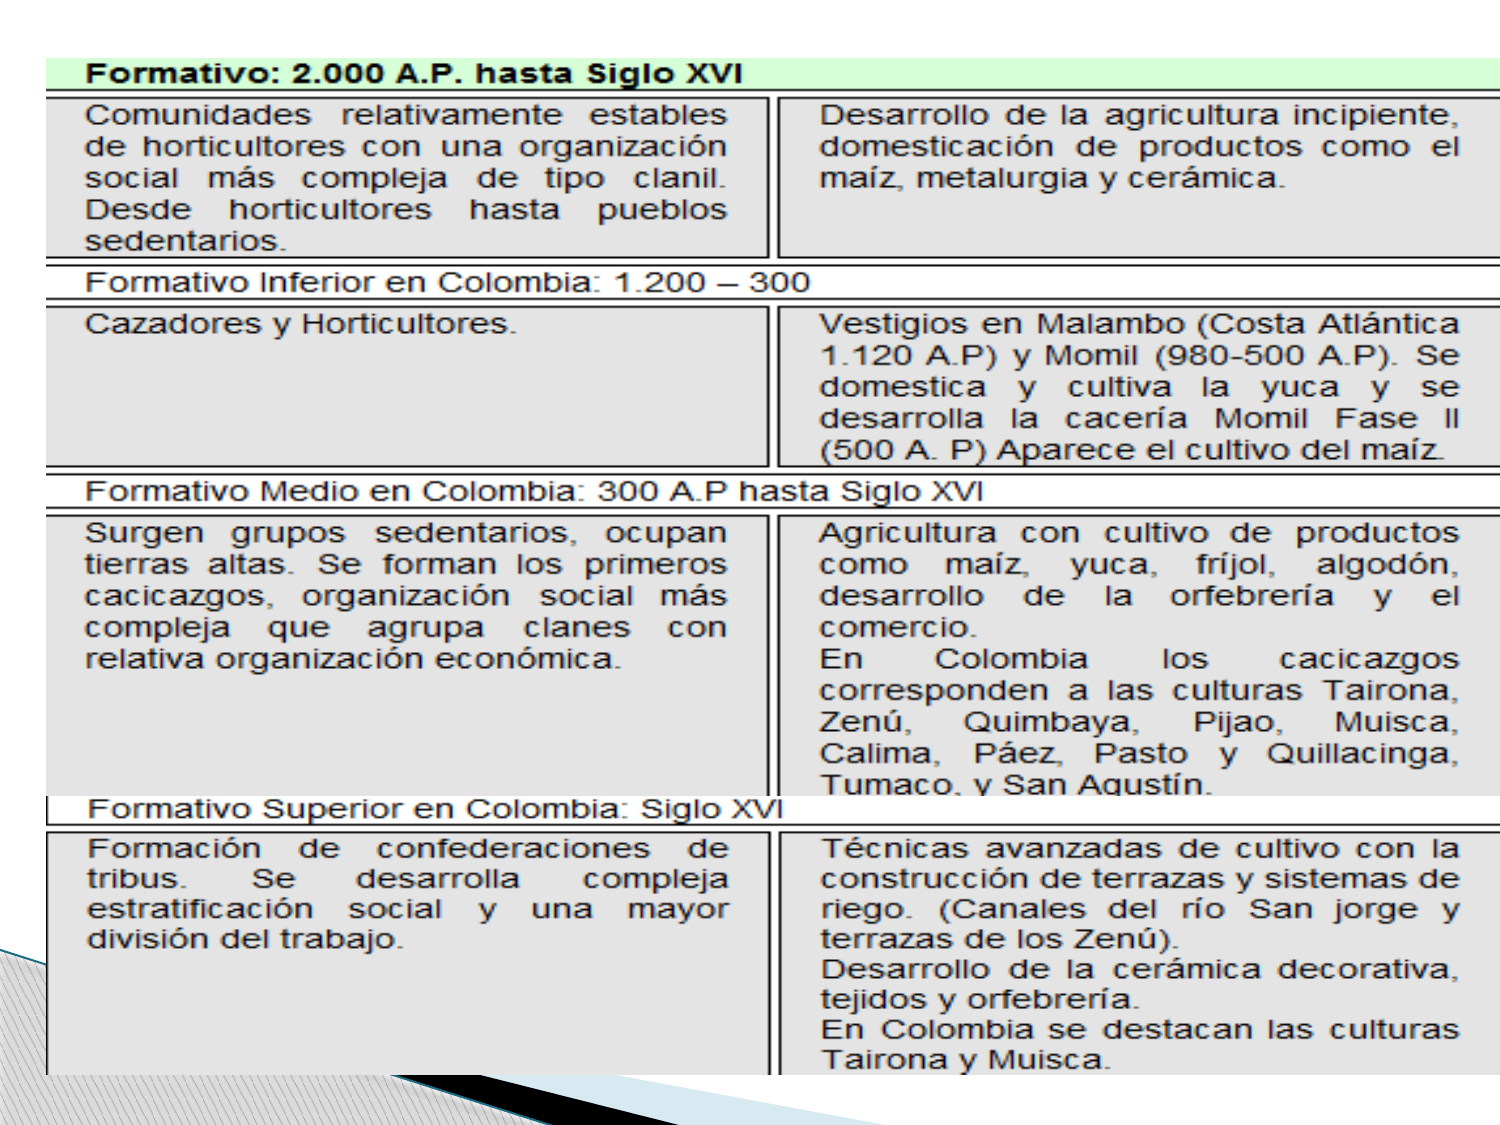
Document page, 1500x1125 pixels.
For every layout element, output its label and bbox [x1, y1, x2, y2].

list [46, 58, 1500, 796]
picture [46, 796, 1500, 1076]
